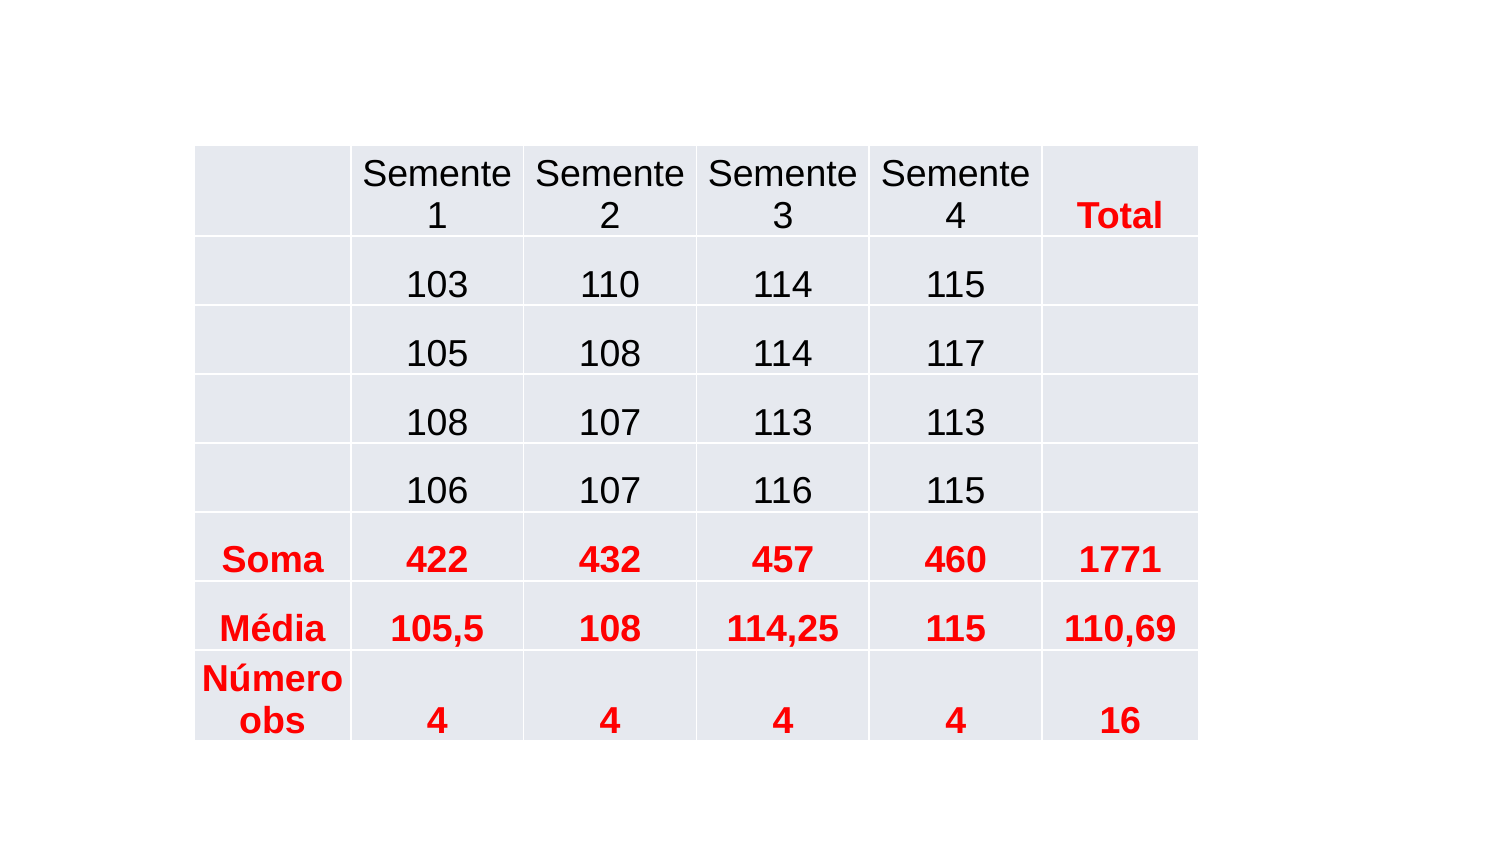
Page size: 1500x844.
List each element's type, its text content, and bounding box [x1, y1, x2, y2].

table_cell 110,69 [1043, 582, 1198, 649]
table_header Semente 3 [697, 146, 868, 235]
table_cell 4 [524, 651, 696, 740]
table_cell 16 [1043, 651, 1198, 740]
table_cell 106 [352, 444, 523, 511]
table_cell 108 [524, 582, 696, 649]
table_cell 432 [524, 513, 696, 580]
table_cell 4 [697, 651, 868, 740]
table_cell 105 [352, 306, 523, 373]
table_cell 103 [352, 237, 523, 304]
table_header Semente 2 [524, 146, 696, 235]
table_cell 108 [352, 375, 523, 442]
table_cell 1771 [1043, 513, 1198, 580]
table_cell 4 [870, 651, 1041, 740]
table_cell 117 [870, 306, 1041, 373]
table_cell [195, 375, 350, 442]
table_cell [195, 444, 350, 511]
table_cell [1043, 375, 1198, 442]
table_cell [195, 237, 350, 304]
table_cell 114,25 [697, 582, 868, 649]
table_cell 115 [870, 237, 1041, 304]
table_cell Número obs [195, 651, 350, 740]
table_cell 422 [352, 513, 523, 580]
table_cell 107 [524, 375, 696, 442]
table_cell 113 [697, 375, 868, 442]
table_header Semente 4 [870, 146, 1041, 235]
table_header [195, 146, 350, 235]
table_cell 113 [870, 375, 1041, 442]
table_cell 457 [697, 513, 868, 580]
table_cell 105,5 [352, 582, 523, 649]
table_cell 116 [697, 444, 868, 511]
table_cell 110 [524, 237, 696, 304]
table_cell 114 [697, 237, 868, 304]
table_cell 107 [524, 444, 696, 511]
table_cell [1043, 444, 1198, 511]
table_cell 4 [352, 651, 523, 740]
table_cell 108 [524, 306, 696, 373]
table_cell Soma [195, 513, 350, 580]
table_cell 114 [697, 306, 868, 373]
table_cell [195, 306, 350, 373]
table_cell 460 [870, 513, 1041, 580]
table_cell [1043, 306, 1198, 373]
table_header Semente 1 [352, 146, 523, 235]
table_cell Média [195, 582, 350, 649]
table_cell [1043, 237, 1198, 304]
table_cell 115 [870, 582, 1041, 649]
table_header Total [1043, 146, 1198, 235]
table_cell 115 [870, 444, 1041, 511]
